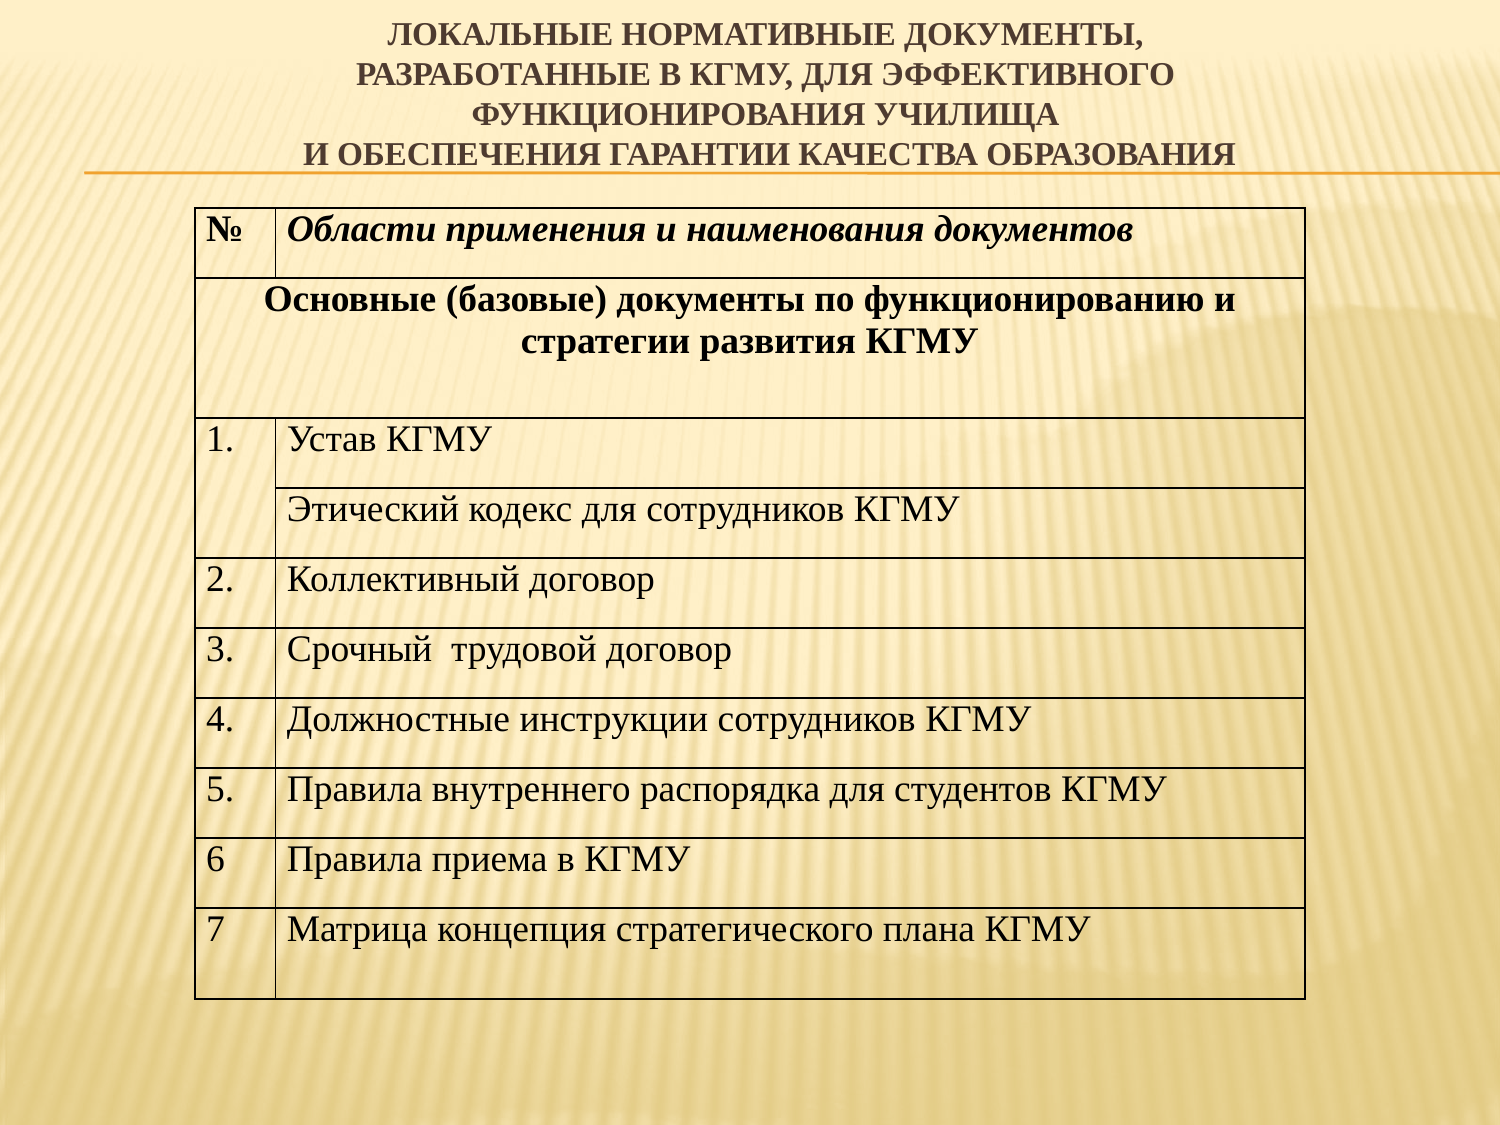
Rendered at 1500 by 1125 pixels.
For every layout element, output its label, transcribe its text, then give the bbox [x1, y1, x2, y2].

table_cell Должностные инструкции сотрудников КГМУ [276, 699, 1304, 767]
table_cell Основные (базовые) документы по функционированию и стратегии развития КГМУ [196, 279, 1304, 417]
table_cell 3. [196, 629, 275, 697]
table_cell 2. [196, 559, 275, 627]
table_cell 4. [196, 699, 275, 767]
table_header № [196, 209, 275, 277]
table_cell Срочный трудовой договор [276, 629, 1304, 697]
table_cell 7 [196, 909, 275, 998]
table_cell Коллективный договор [276, 559, 1304, 627]
table_cell Правила внутреннего распорядка для студентов КГМУ [276, 769, 1304, 837]
table_cell Этический кодекс для сотрудников КГМУ [276, 489, 1304, 557]
table_header Области применения и наименования документов [276, 209, 1304, 277]
table_cell Устав КГМУ [276, 419, 1304, 487]
table_cell Правила приема в КГМУ [276, 839, 1304, 907]
title Локальные нормативные документы, разработанные в КГМУ, для эффективного функционирования училища и обеспечения гарантии качества образования [64, 19, 1475, 166]
table_cell 5. [196, 769, 275, 837]
table_cell 1. [196, 419, 275, 557]
table_cell 6 [196, 839, 275, 907]
table_cell Матрица концепция стратегического плана КГМУ [276, 909, 1304, 998]
